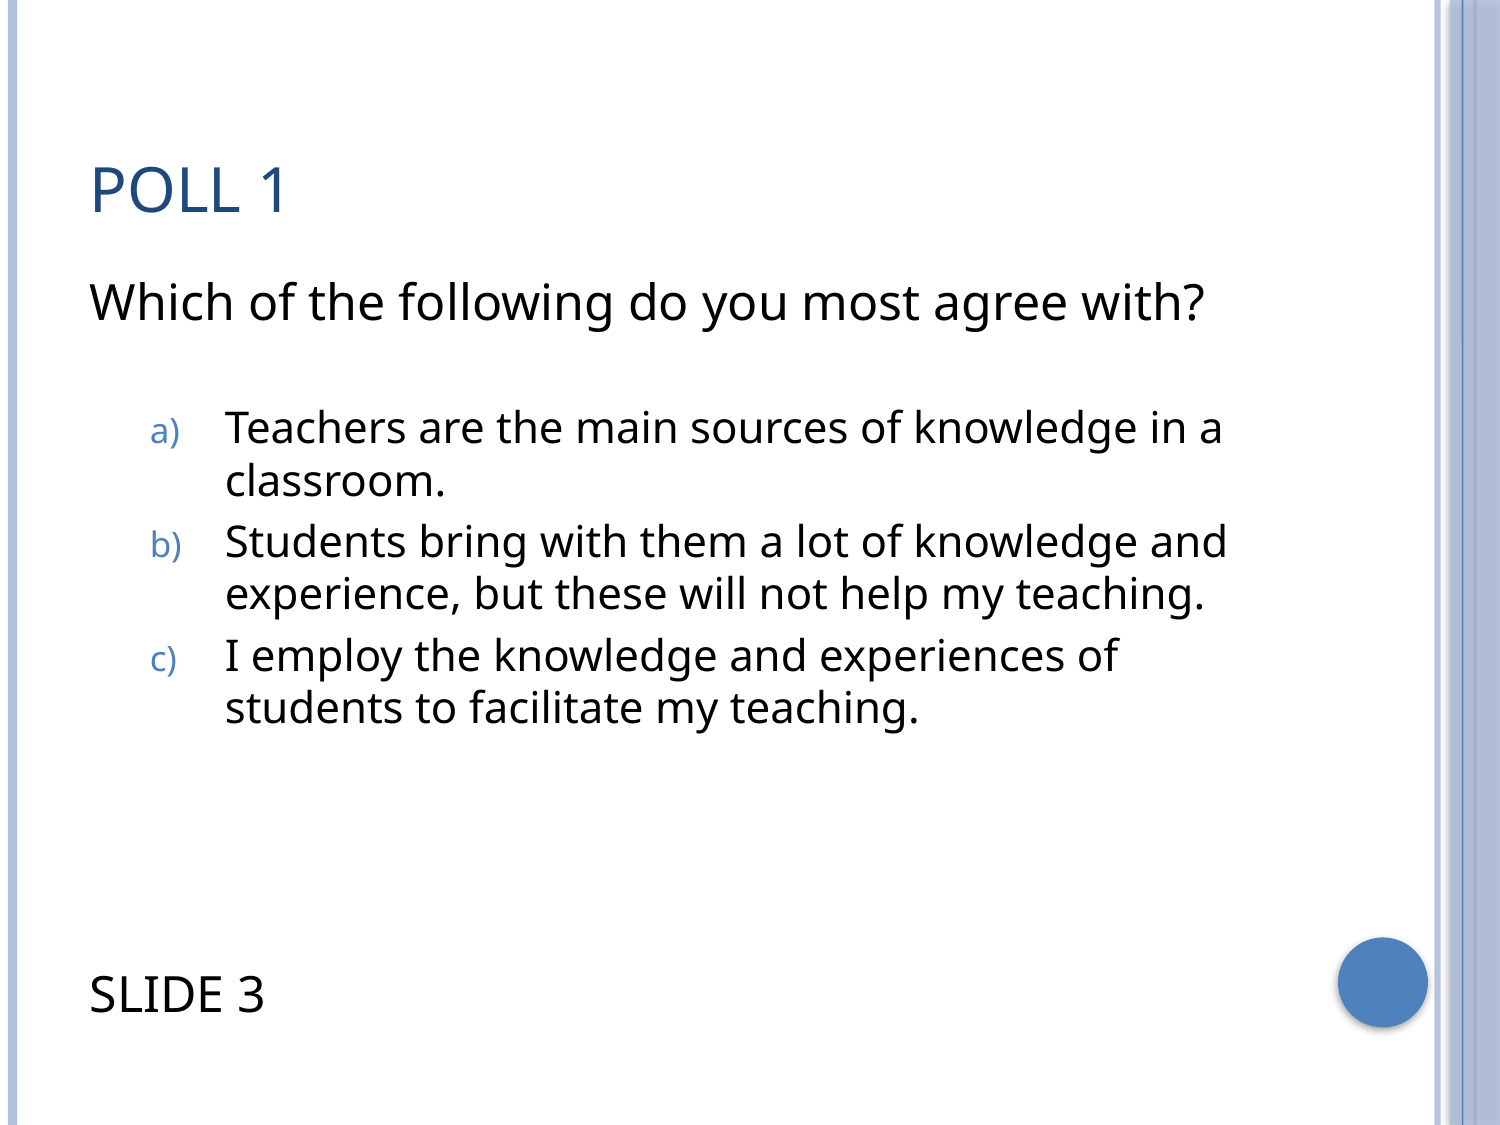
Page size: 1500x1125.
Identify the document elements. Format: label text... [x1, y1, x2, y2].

title Poll 1 [75, 45, 1300, 233]
list Which of the following do you most agree with? Teachers are the main sources of knowledge in a classroom. Students bring with them a lot of knowledge and experience, but these will not help my teaching. I employ the knowledge and experiences of students to facilitate my teaching. SLIDE 3 [75, 262, 1300, 1062]
